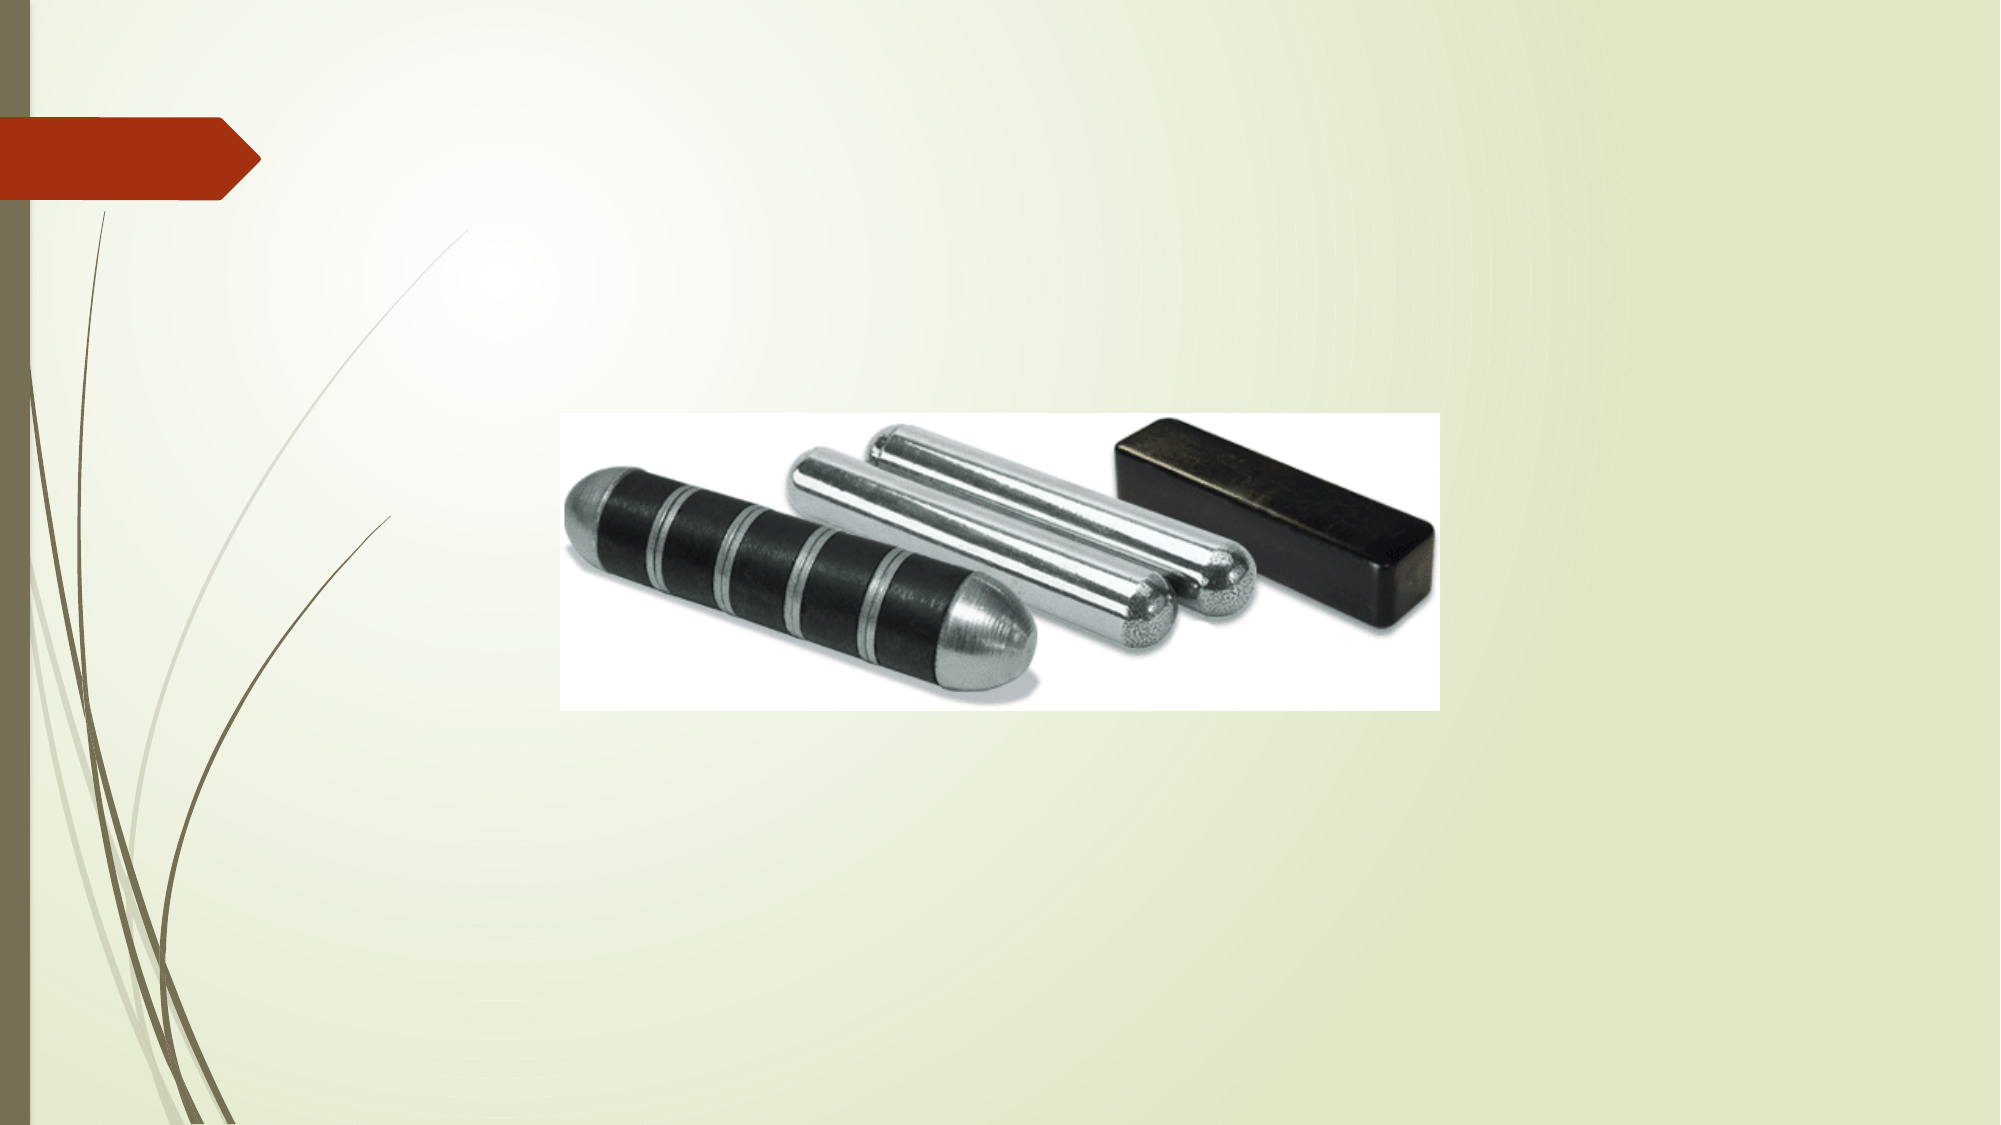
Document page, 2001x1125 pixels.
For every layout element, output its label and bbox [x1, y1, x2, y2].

picture [560, 413, 1440, 712]
